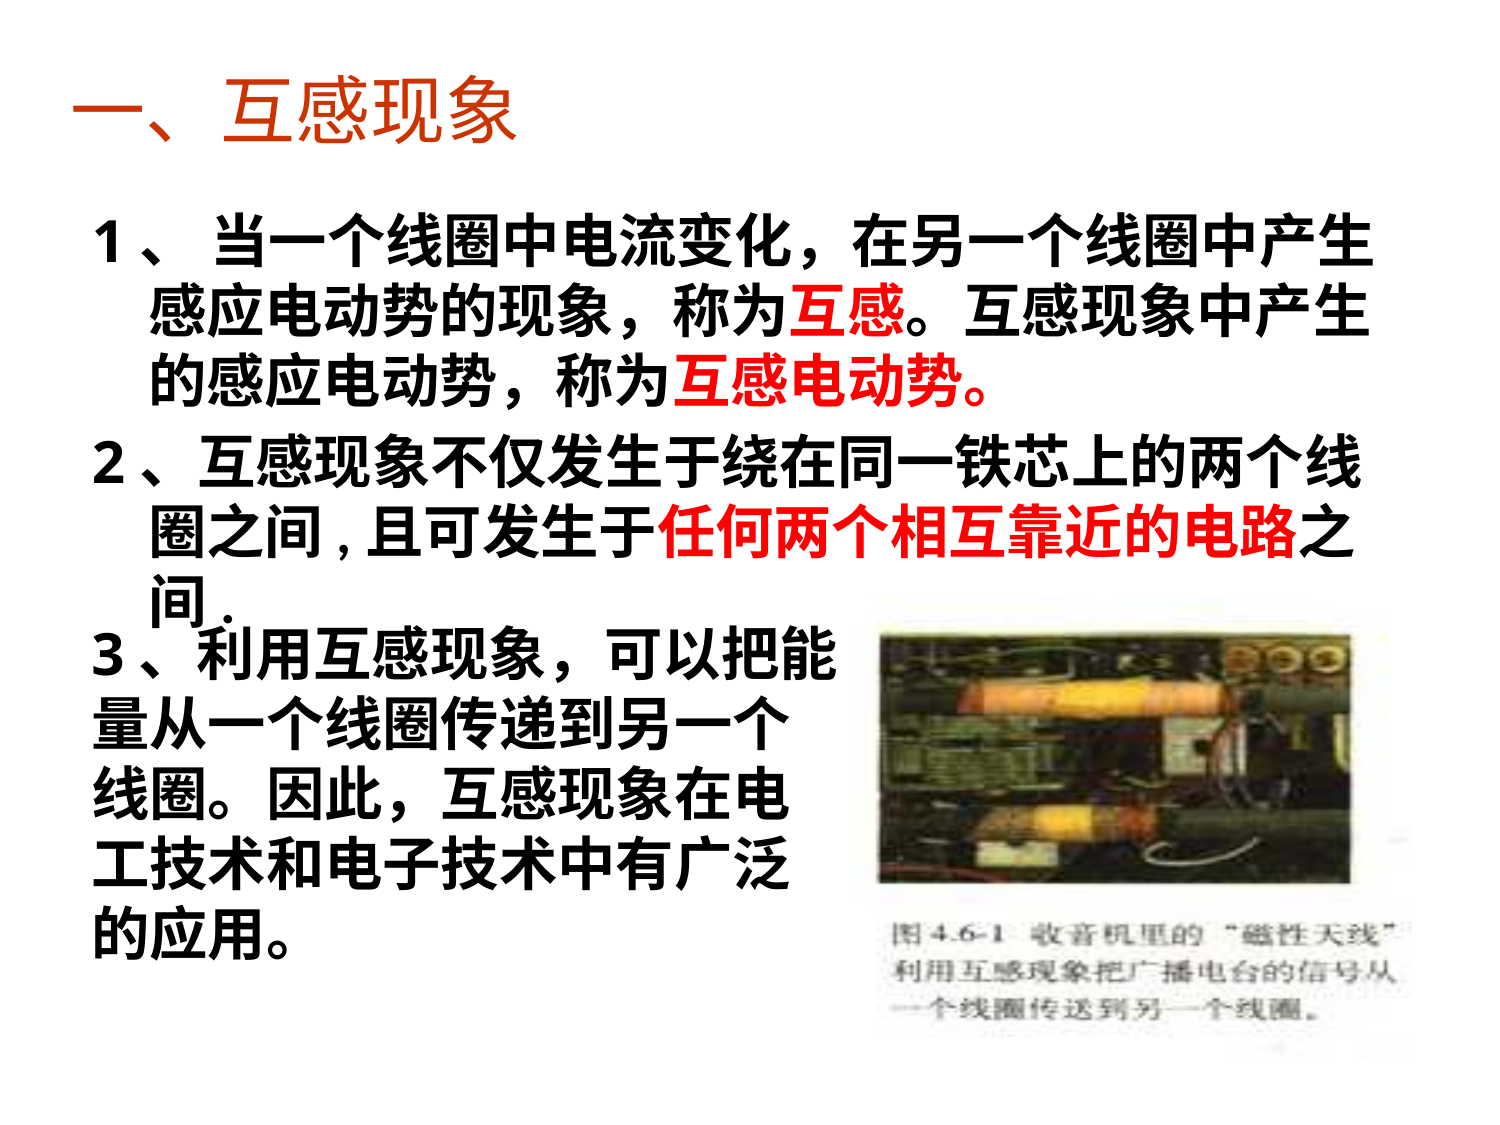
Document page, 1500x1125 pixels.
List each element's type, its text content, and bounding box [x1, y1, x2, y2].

picture [796, 597, 1412, 1060]
text_box 3、利用互感现象，可以把能量从一个线圈传递到另一个线圈。因此，互感现象在电工技术和电子技术中有广泛的应用。 [76, 609, 791, 975]
text_box 一、互感现象 [55, 55, 536, 161]
list 1、 当一个线圈中电流变化，在另一个线圈中产生感应电动势的现象，称为互感。互感现象中产生的感应电动势，称为互感电动势。 2、互感现象不仅发生于绕在同一铁芯上的两个线圈之间,且可发生于任何两个相互靠近的电路之间. [76, 196, 1427, 975]
